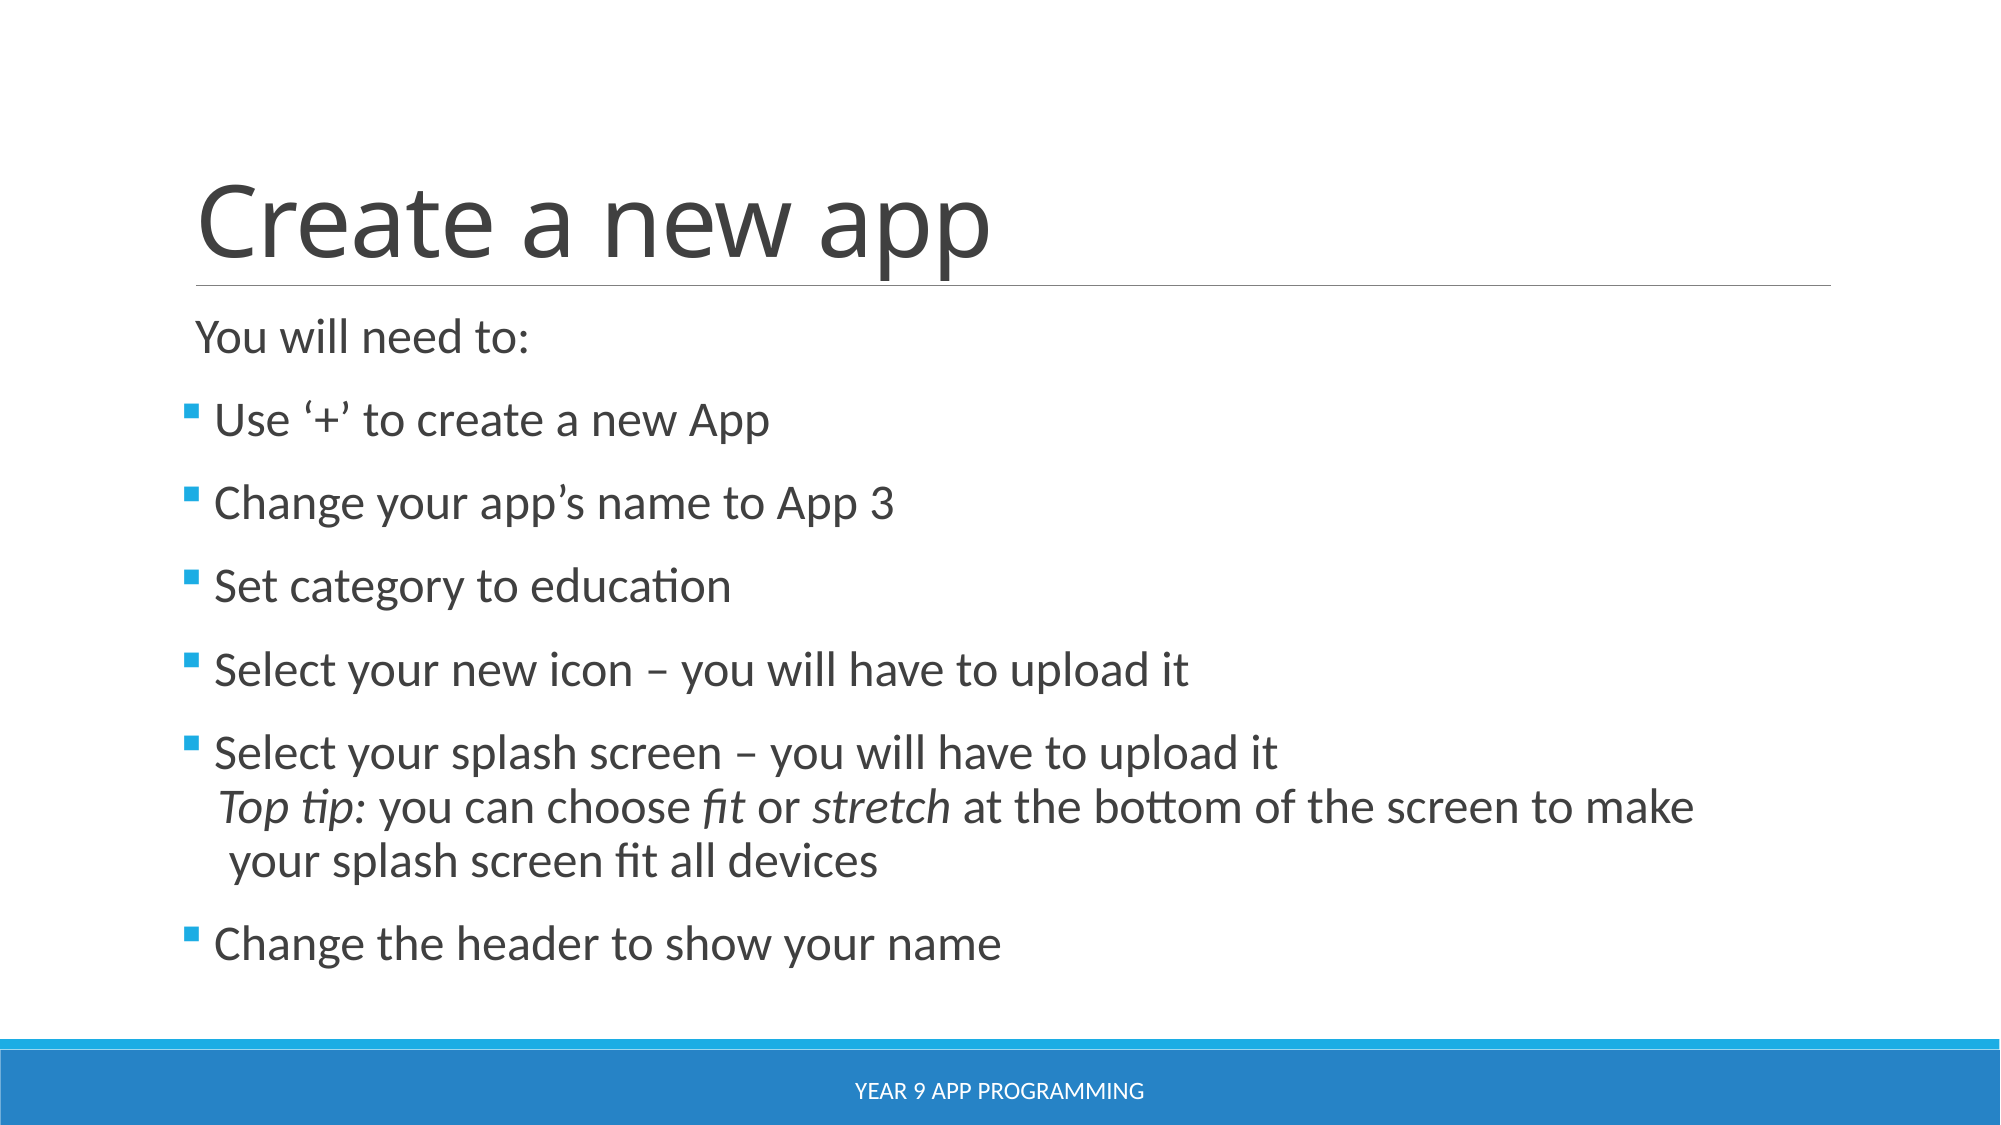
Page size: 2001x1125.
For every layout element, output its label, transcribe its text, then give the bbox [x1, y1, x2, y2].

title Create a new app [180, 47, 1830, 285]
list You will need to: Use ‘+’ to create a new App Change your app’s name to App 3 Set category to education Select your new icon – you will have to upload it Select your splash screen – you will have to upload it Top tip: you can choose fit or stretch at the bottom of the screen to make your splash screen fit all devices Change the header to show your name [180, 302, 1830, 1028]
footer YEAR 9 APP PROGRAMMING [604, 1059, 1396, 1120]
